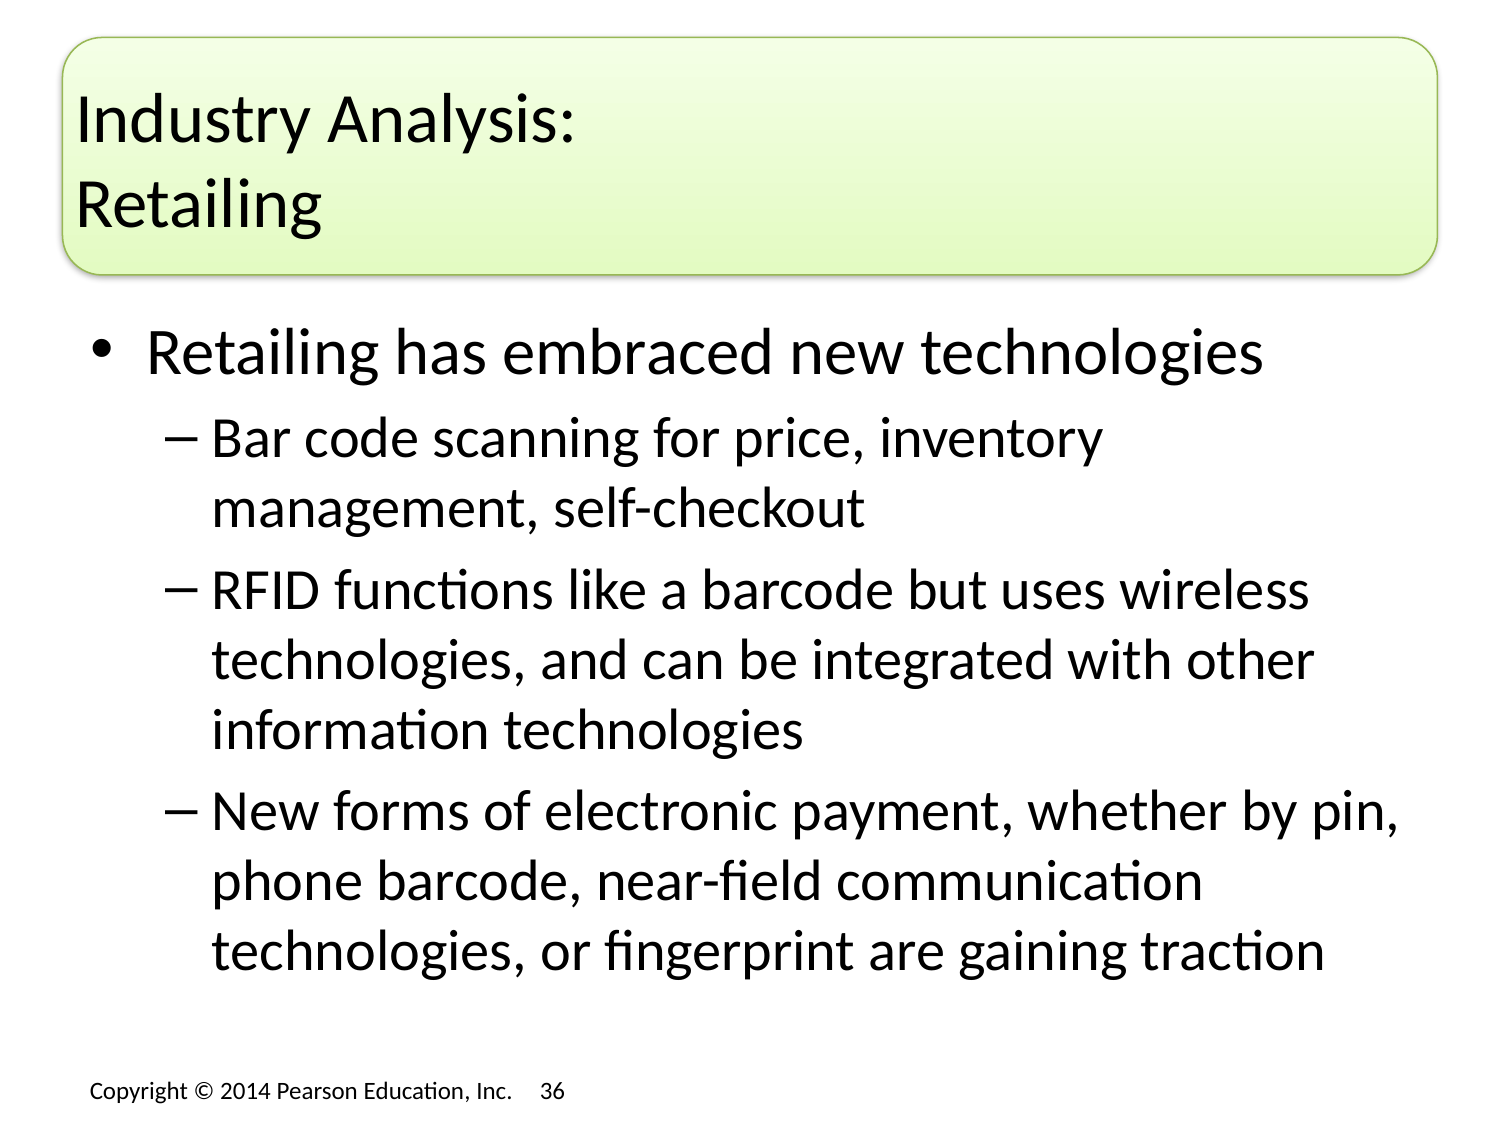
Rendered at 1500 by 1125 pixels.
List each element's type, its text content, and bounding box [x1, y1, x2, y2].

title Industry Analysis: Retailing [75, 50, 1425, 263]
list Retailing has embraced new technologies Bar code scanning for price, inventory management, self-checkout RFID functions like a barcode but uses wireless technologies, and can be integrated with other information technologies New forms of electronic payment, whether by pin, phone barcode, near-field communication technologies, or fingerprint are gaining traction [75, 299, 1425, 1050]
